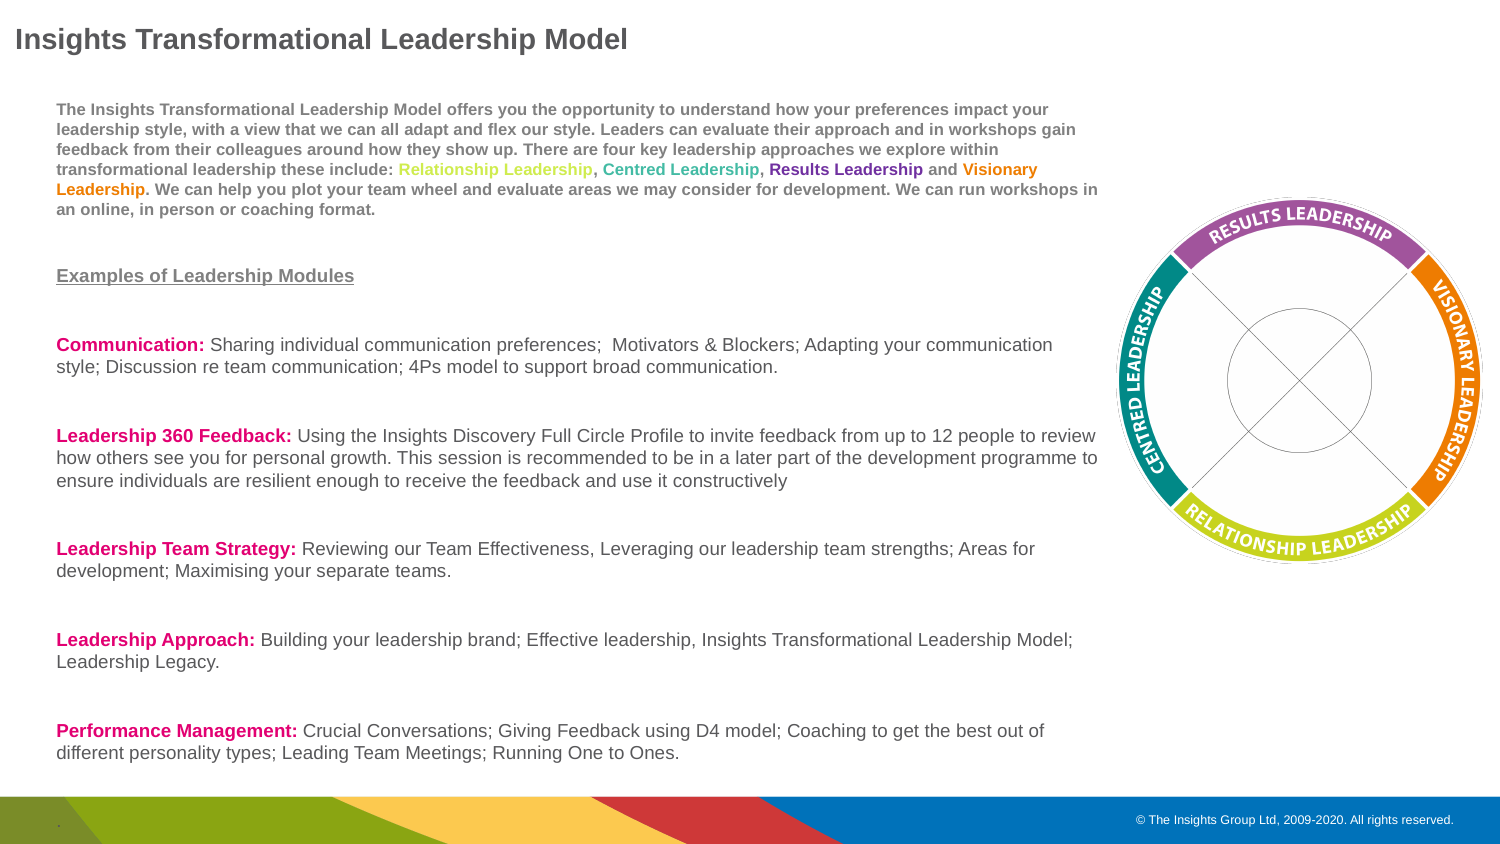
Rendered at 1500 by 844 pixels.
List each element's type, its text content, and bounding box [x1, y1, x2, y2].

title Insights Transformational Leadership Model [0, 0, 1412, 92]
picture [1115, 197, 1483, 564]
picture [0, 788, 1500, 844]
list The Insights Transformational Leadership Model offers you the opportunity to understand how your preferences impact your leadership style, with a view that we can all adapt and flex our style. Leaders can evaluate their approach and in workshops gain feedback from their colleagues around how they show up. There are four key leadership approaches we explore within transformational leadership these include: Relationship Leadership, Centred Leadership, Results Leadership and Visionary Leadership. We can help you plot your team wheel and evaluate areas we may consider for development. We can run workshops in an online, in person or coaching format. Examples of Leadership Modules Communication: Sharing individual communication preferences; Motivators & Blockers; Adapting your communication style; Discussion re team communication; 4Ps model to support broad communication. Leadership 360 Feedback: Using the Insights Discovery Full Circle Profile to invite feedback from up to 12 people to review how others see you for personal growth. This session is recommended to be in a later part of the development programme to ensure individuals are resilient enough to receive the feedback and use it constructively Leadership Team Strategy: Reviewing our Team Effectiveness, Leveraging our leadership team strengths; Areas for development; Maximising your separate teams. Leadership Approach: Building your leadership brand; Effective leadership, Insights Transformational Leadership Model; Leadership Legacy. Performance Management: Crucial Conversations; Giving Feedback using D4 model; Coaching to get the best out of different personality types; Leading Team Meetings; Running One to Ones. . [41, 92, 1117, 670]
